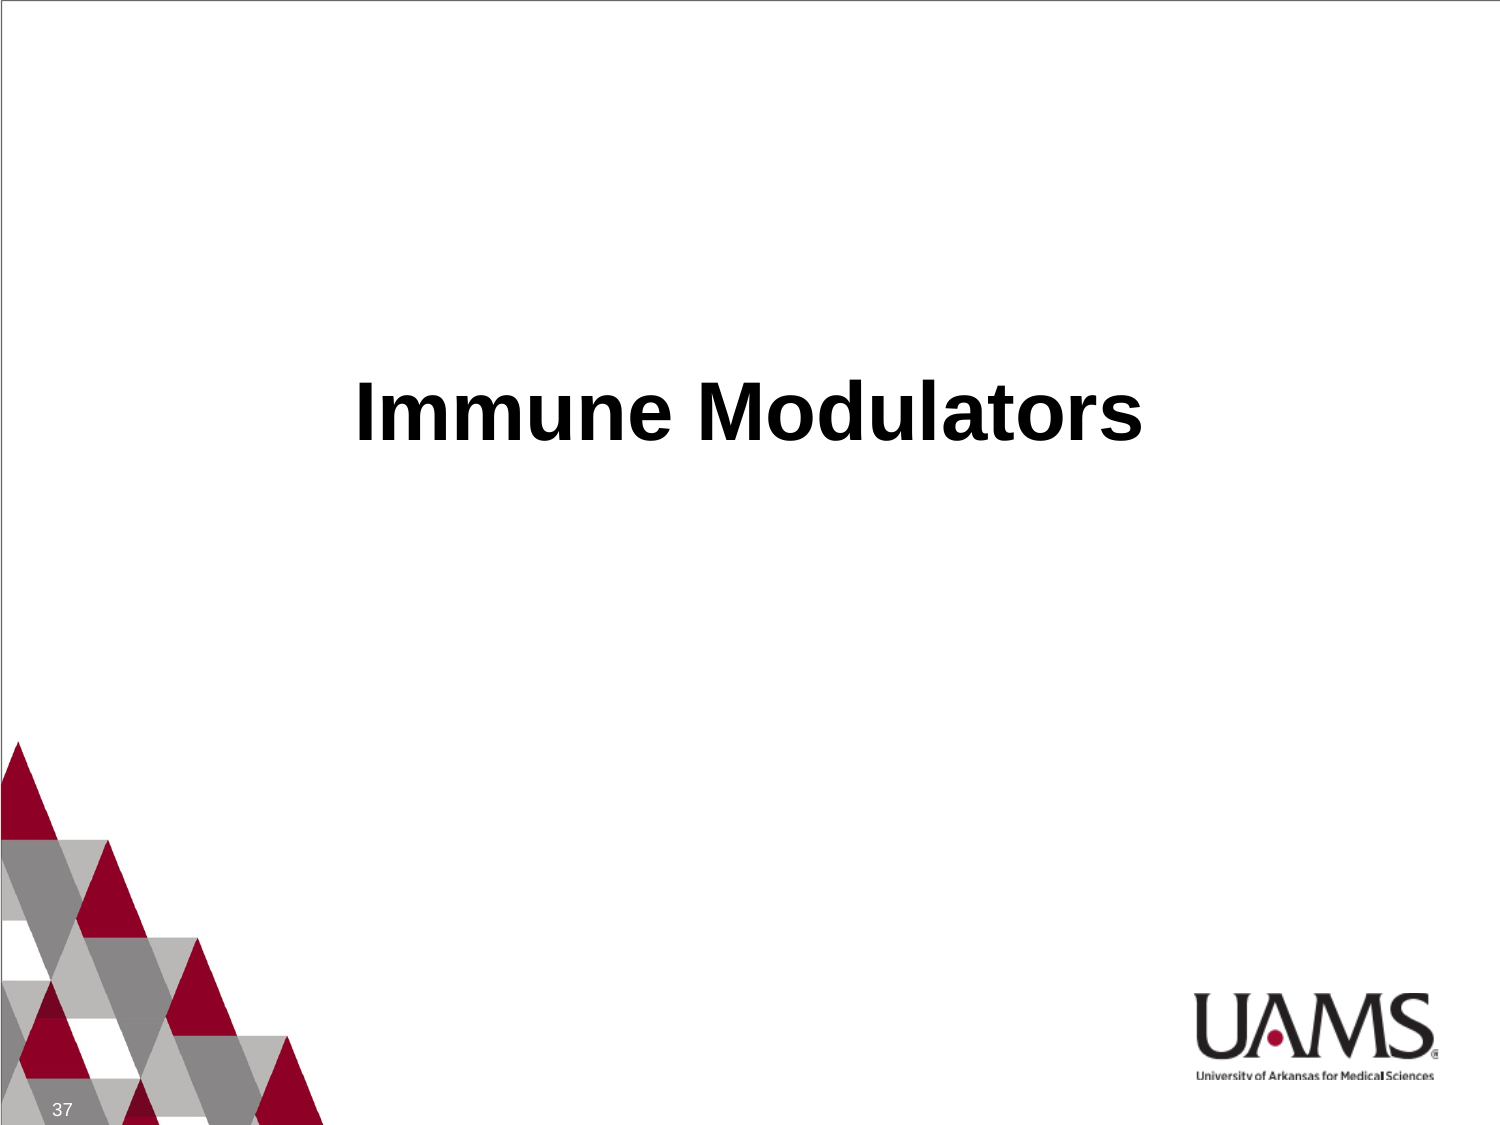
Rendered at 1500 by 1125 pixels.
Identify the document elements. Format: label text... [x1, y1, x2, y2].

title Immune Modulators [125, 350, 1375, 450]
picture [0, 0, 1500, 1125]
